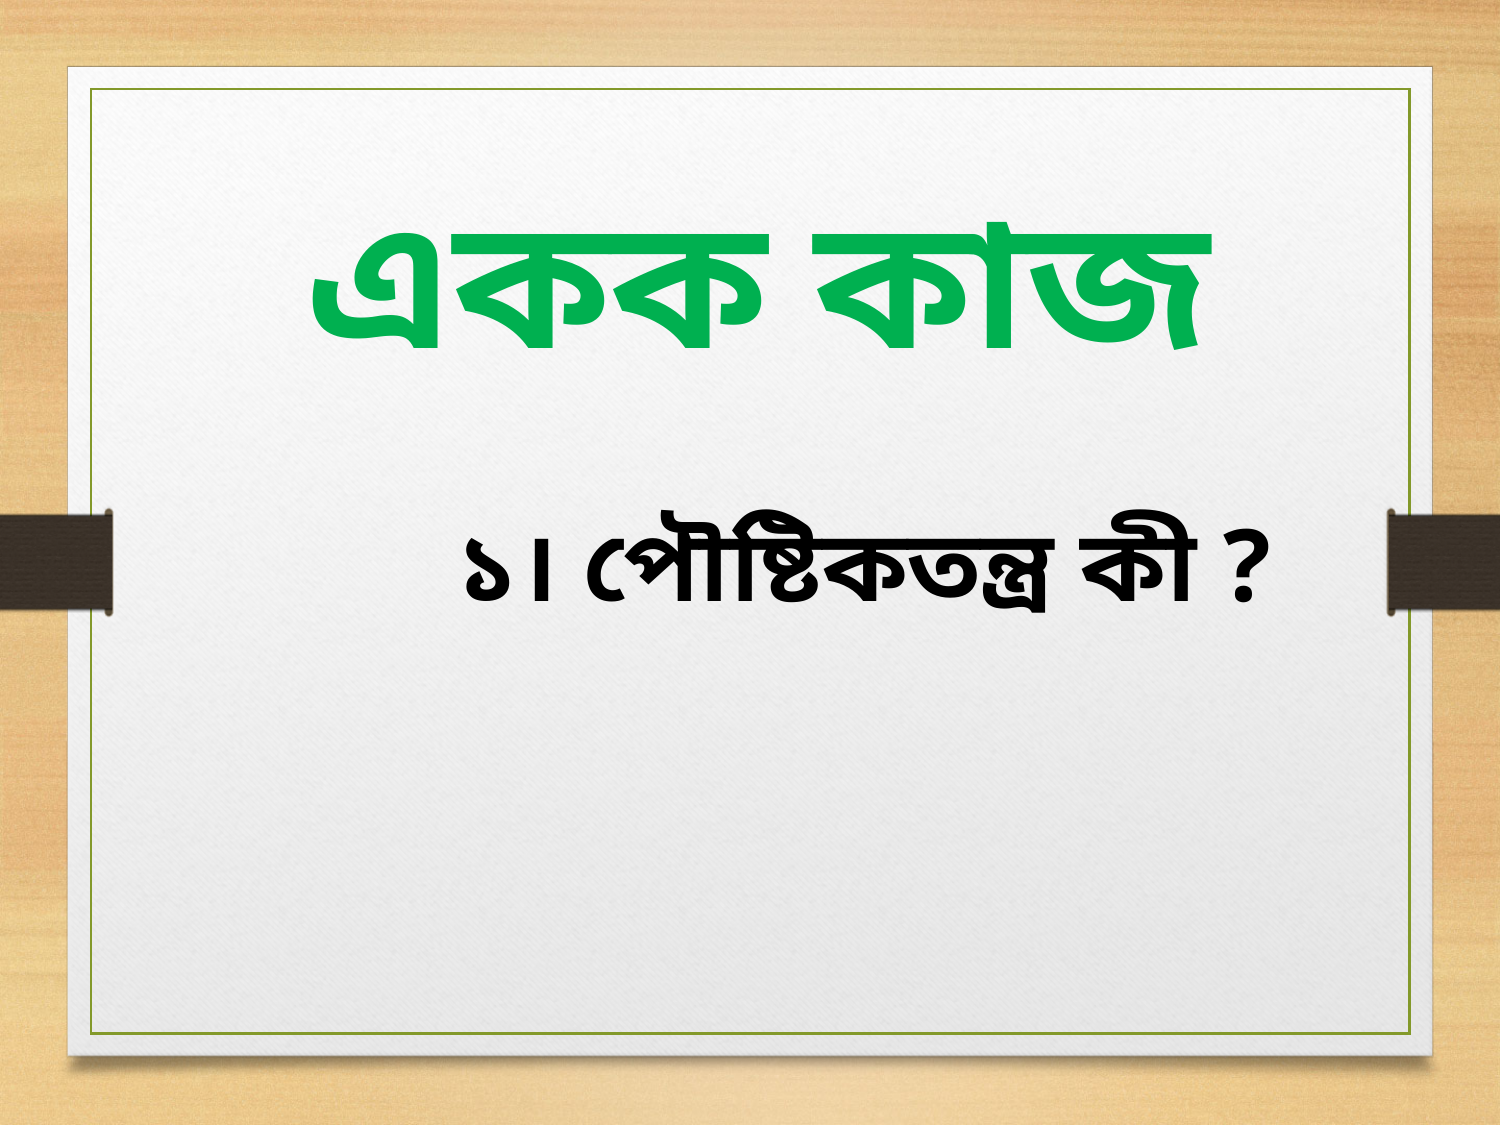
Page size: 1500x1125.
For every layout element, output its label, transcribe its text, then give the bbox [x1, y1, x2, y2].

text_box ১। পৌষ্টিকতন্ত্র কী ? [441, 493, 1500, 629]
picture [0, 0, 1500, 1125]
text_box একক কাজ [121, 157, 1397, 399]
